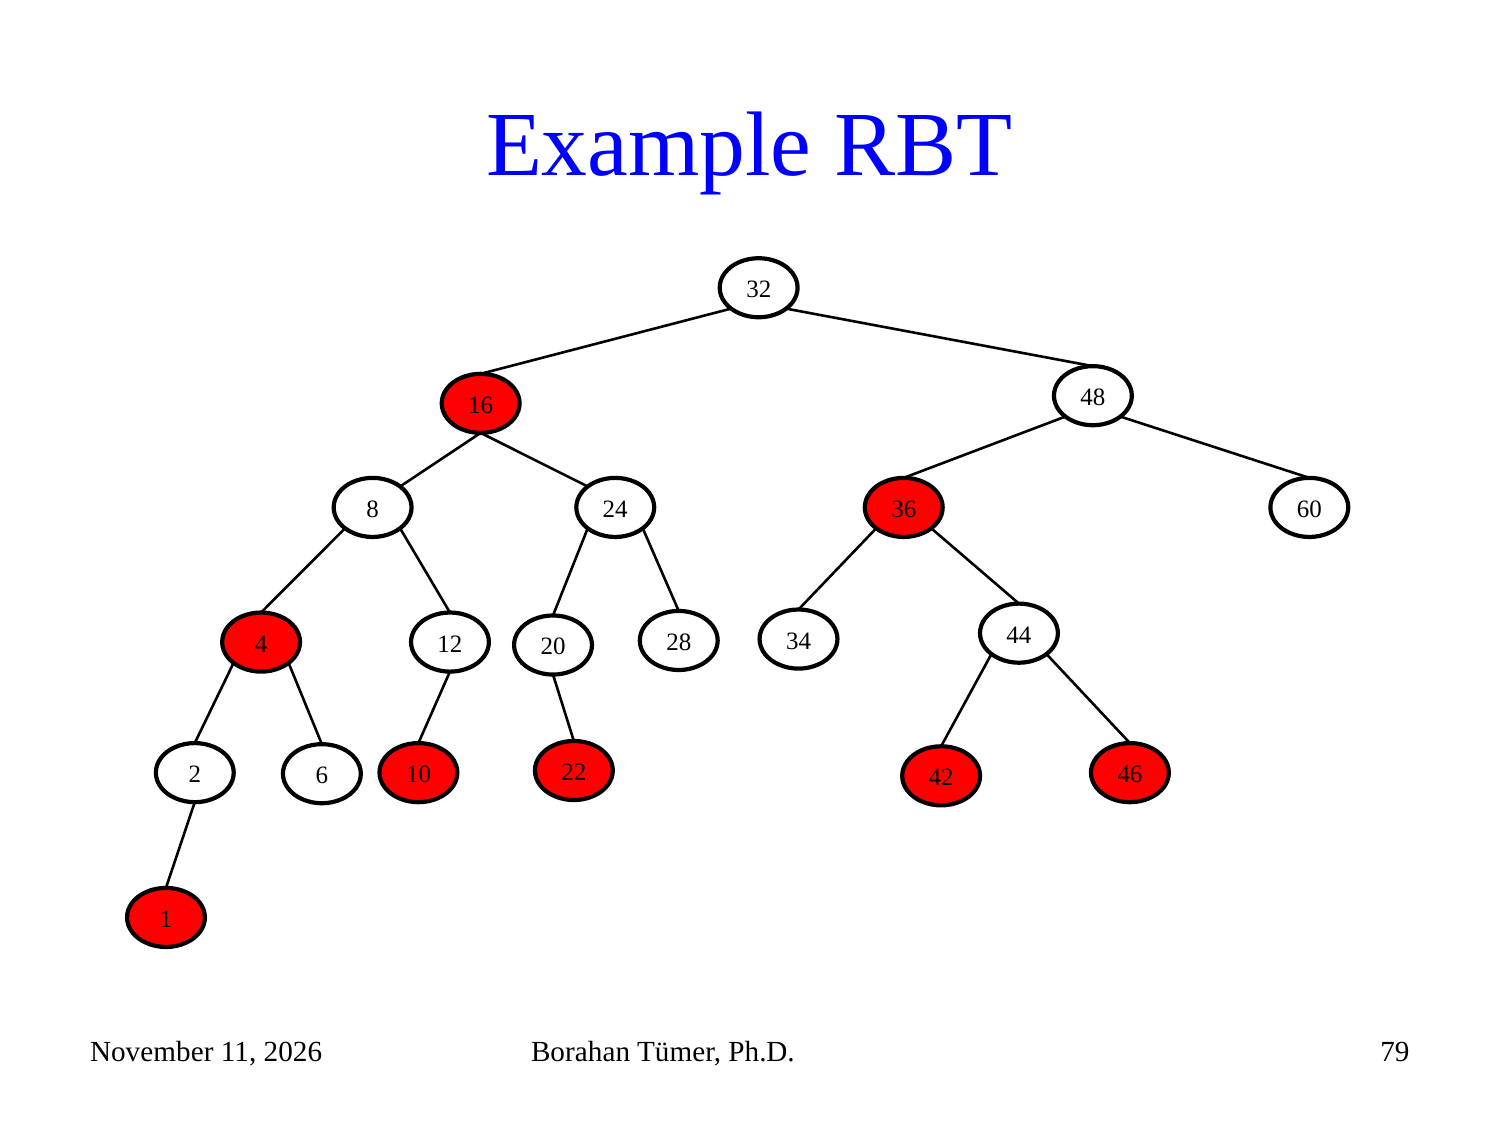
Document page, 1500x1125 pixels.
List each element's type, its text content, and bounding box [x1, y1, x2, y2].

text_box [552, 528, 588, 616]
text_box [1120, 416, 1310, 479]
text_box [642, 528, 679, 612]
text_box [1046, 653, 1131, 744]
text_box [194, 662, 234, 744]
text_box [399, 432, 480, 487]
text_box 24 [574, 475, 657, 540]
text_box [940, 653, 992, 747]
text_box 28 [637, 609, 720, 673]
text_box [260, 528, 346, 613]
text_box 1 [124, 886, 208, 950]
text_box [418, 671, 451, 744]
text_box 32 [717, 256, 800, 320]
text_box 22 [532, 739, 615, 803]
text_box 6 [280, 742, 363, 806]
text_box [399, 528, 451, 613]
text_box 4 [220, 610, 303, 674]
text_box 48 [1051, 364, 1134, 428]
footer Borahan Tümer, Ph.D. [512, 1024, 988, 1103]
text_box 8 [331, 475, 414, 540]
text_box 60 [1268, 475, 1351, 540]
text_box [288, 662, 322, 745]
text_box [785, 308, 1094, 367]
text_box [480, 432, 588, 487]
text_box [165, 801, 195, 889]
text_box 16 [439, 372, 522, 431]
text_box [552, 674, 575, 742]
text_box 2 [153, 741, 236, 805]
text_box 20 [511, 613, 595, 677]
text_box 34 [757, 607, 840, 671]
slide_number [74, 1024, 426, 1103]
text_box 12 [408, 610, 492, 674]
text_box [798, 528, 877, 610]
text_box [903, 416, 1066, 479]
text_box 46 [1088, 741, 1171, 805]
text_box 10 [377, 741, 460, 805]
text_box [480, 308, 732, 374]
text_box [931, 528, 1020, 604]
text_box 42 [900, 744, 983, 808]
title Example RBT [75, 45, 1425, 233]
slide_number 79 [1074, 1024, 1426, 1103]
text_box 44 [977, 601, 1061, 665]
text_box 36 [862, 476, 945, 540]
